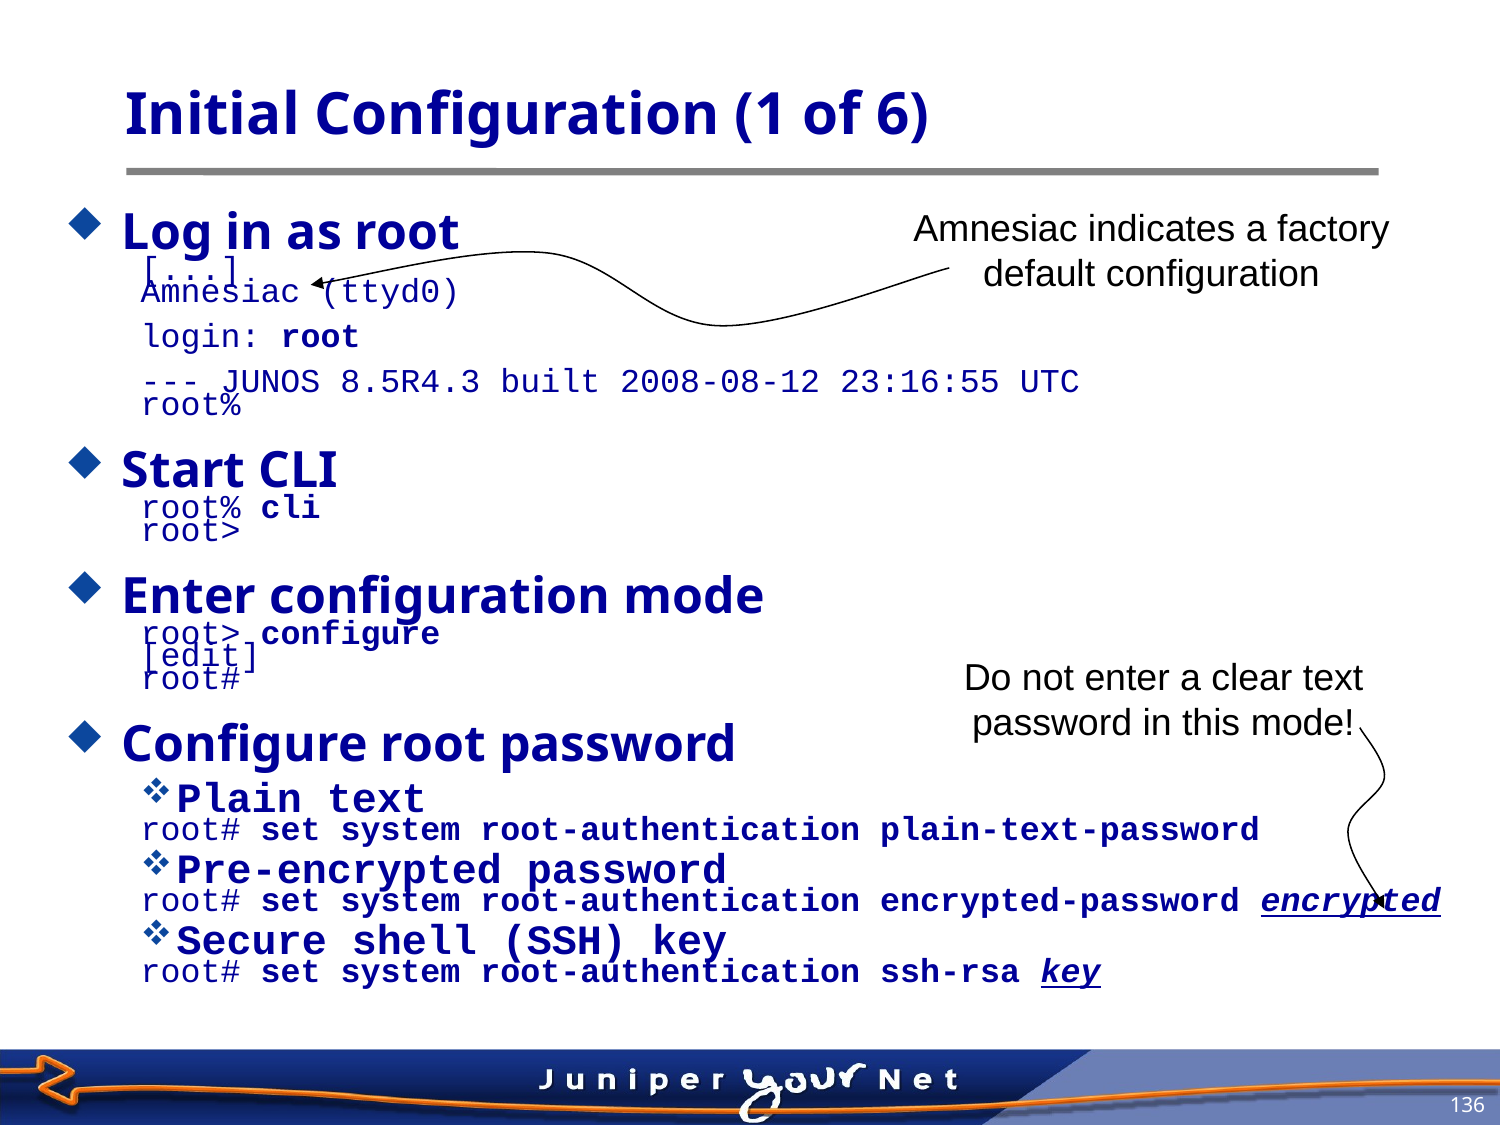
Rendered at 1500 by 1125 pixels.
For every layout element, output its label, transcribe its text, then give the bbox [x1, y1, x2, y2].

text_box [310, 251, 856, 326]
list Log in as root [...] Amnesiac (ttyd0) login: root --- JUNOS 8.5R4.3 built 2008-08-12 23:16:55 UTC root% Start CLI root% cli root> Enter configuration mode root> configure [edit] root# Configure root password Plain text root# set system root-authentication plain-text-password Pre-encrypted password root# set system root-authentication encrypted-password encrypted Secure shell (SSH) key root# set system root-authentication ssh-rsa key [50, 203, 1460, 1035]
text_box Do not enter a clear text password in this mode! [868, 645, 1459, 751]
text_box [1347, 751, 1385, 909]
picture [0, 1049, 1500, 1125]
title Initial Configuration (1 of 6) [109, 24, 1410, 155]
text_box Amnesiac indicates a factory default configuration [856, 196, 1447, 302]
